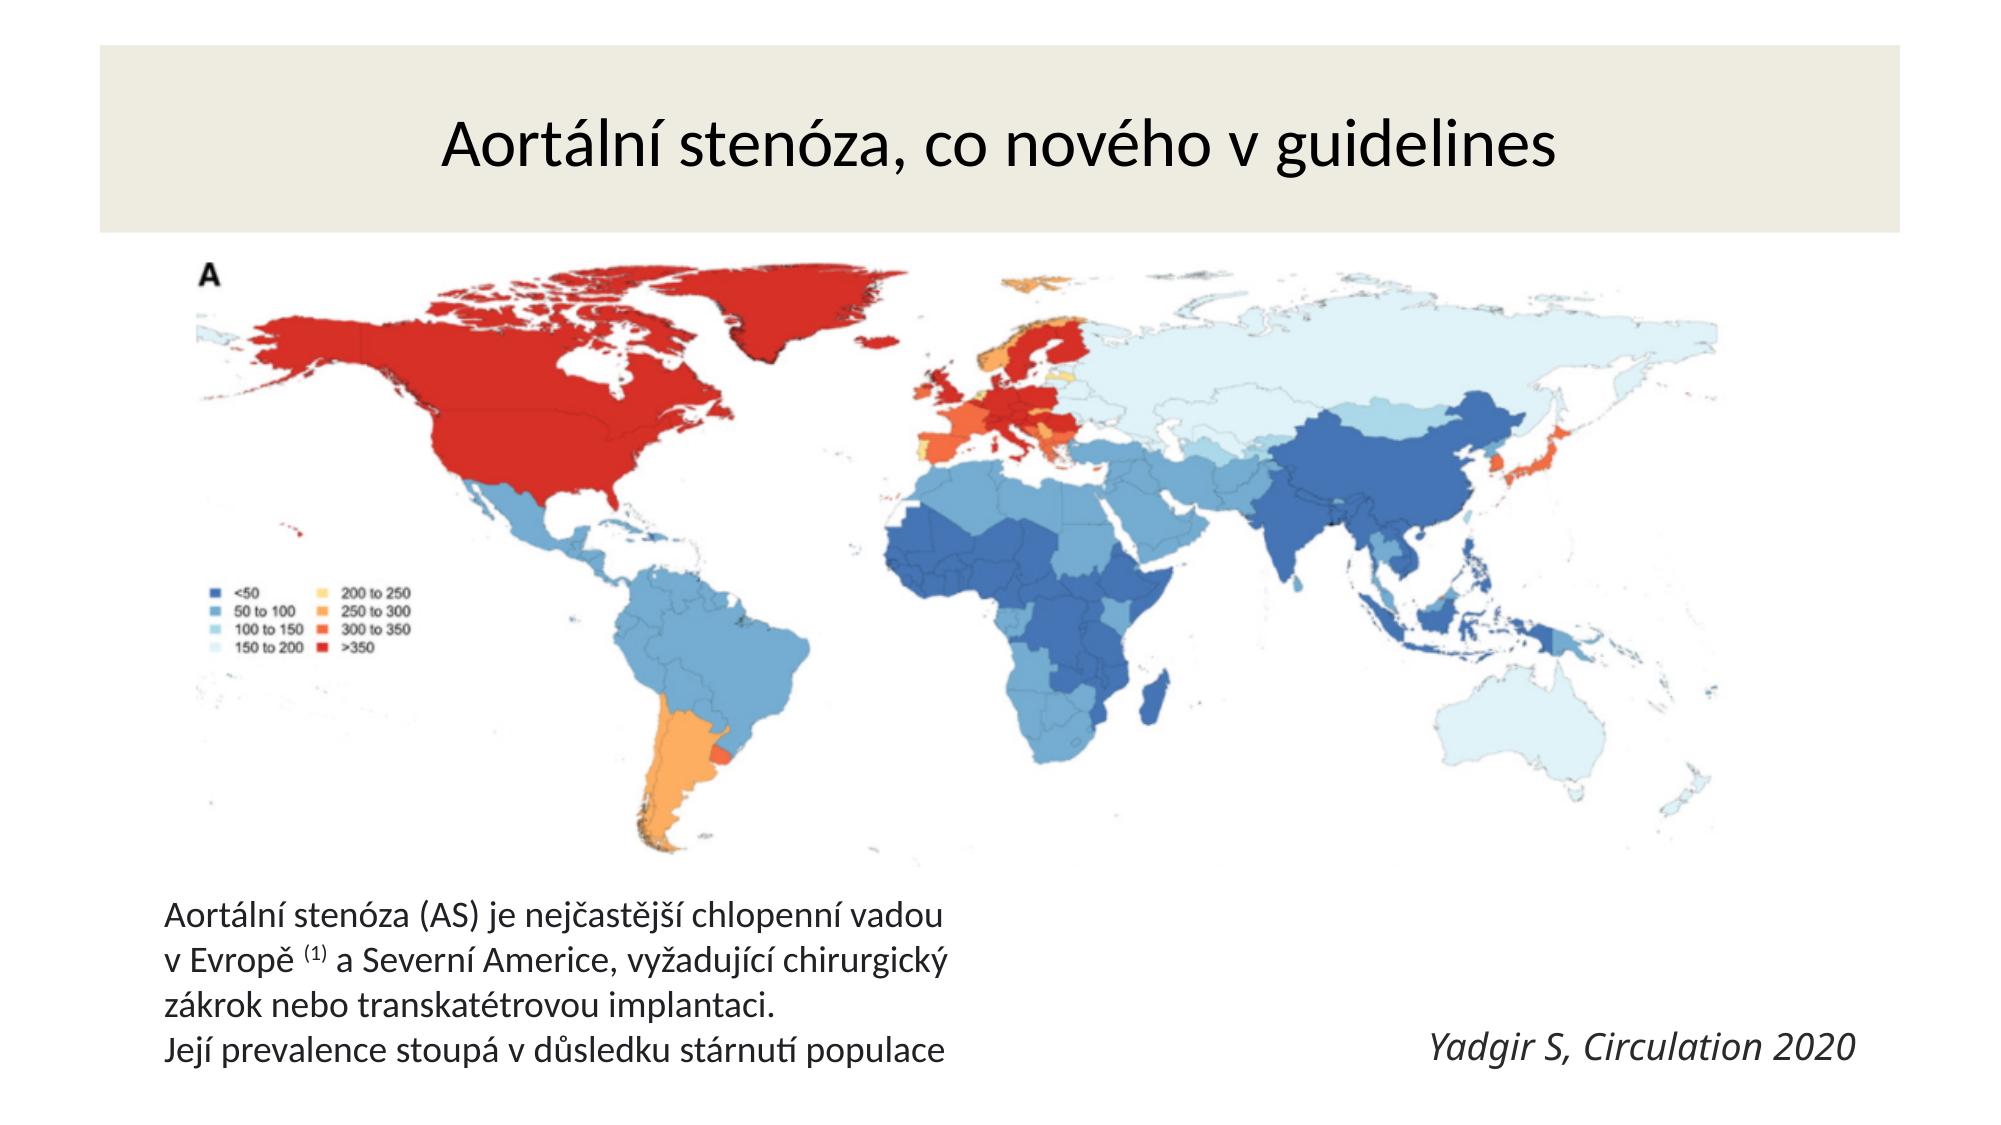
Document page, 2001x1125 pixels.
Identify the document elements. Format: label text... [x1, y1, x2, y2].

text_box Aortální stenóza (AS) je nejčastější chlopenní vadou v Evropě (1) a Severní Americe, vyžadující chirurgický zákrok nebo transkatétrovou implantaci. Její prevalence stoupá v důsledku stárnutí populace [149, 882, 1000, 1077]
text_box Yadgir S, Circulation 2020 [1413, 1015, 1936, 1121]
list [184, 247, 1740, 867]
title Aortální stenóza, co nového v guidelines [99, 45, 1900, 233]
